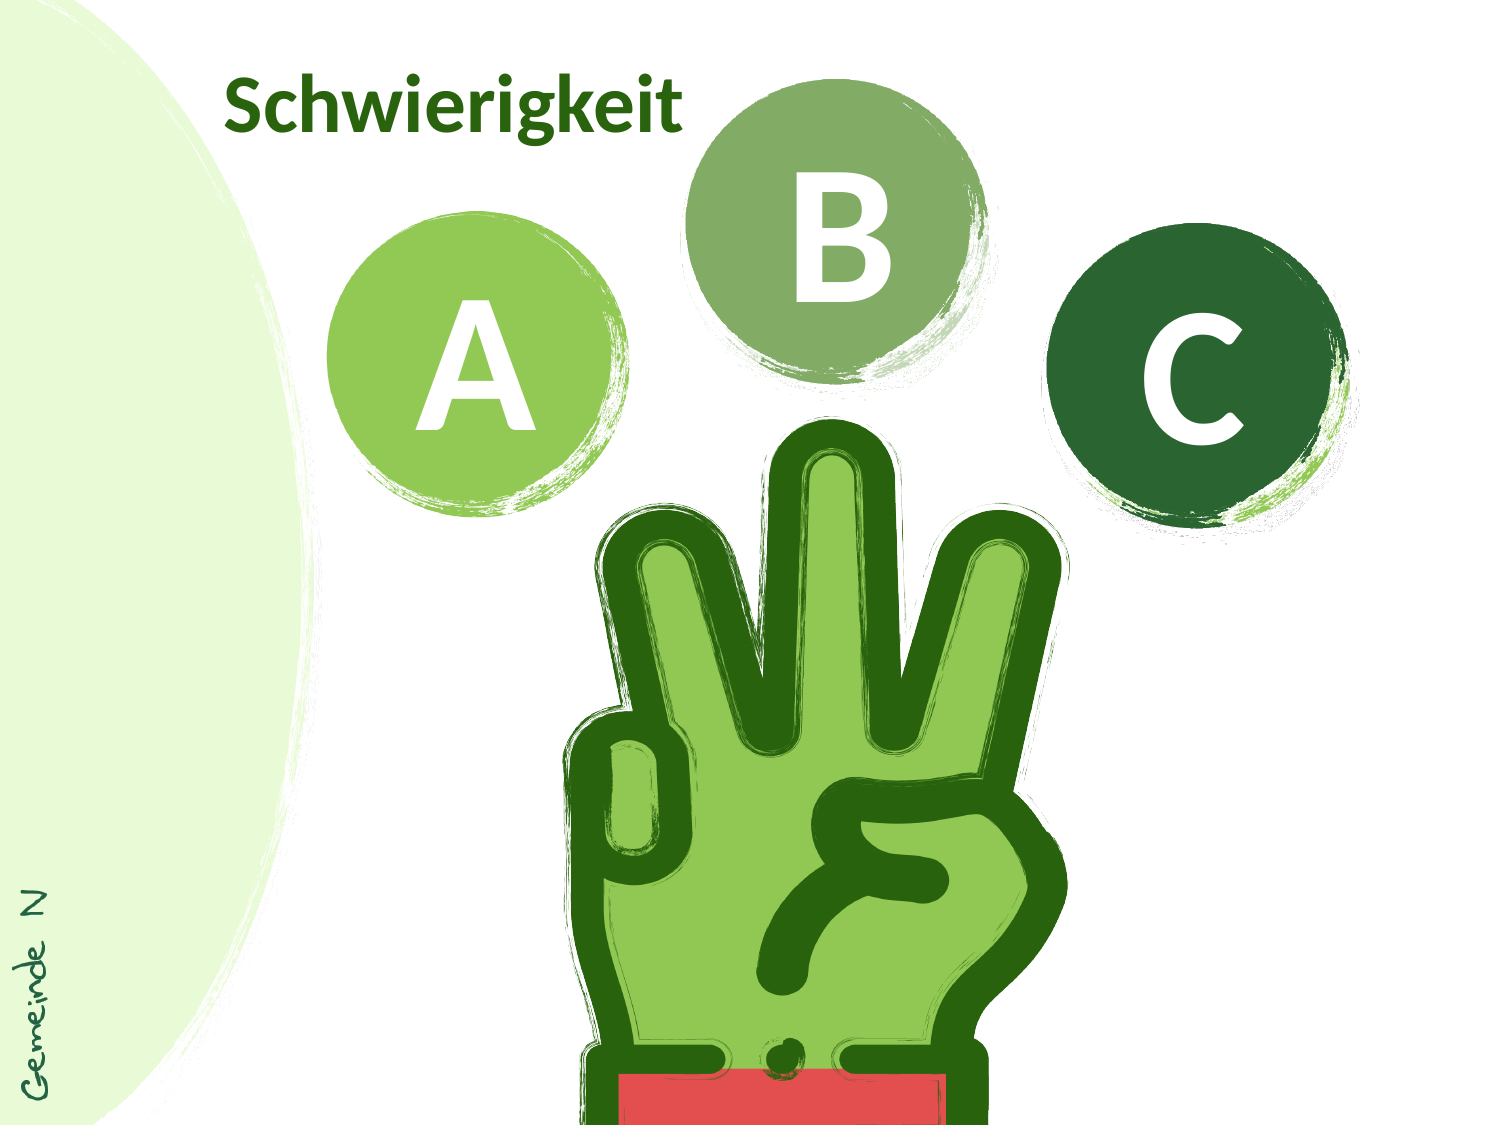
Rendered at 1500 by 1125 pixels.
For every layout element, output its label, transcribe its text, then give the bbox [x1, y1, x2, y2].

picture [0, 0, 1374, 1125]
text_box Schwierigkeit [322, 41, 700, 157]
picture [660, 79, 1013, 401]
